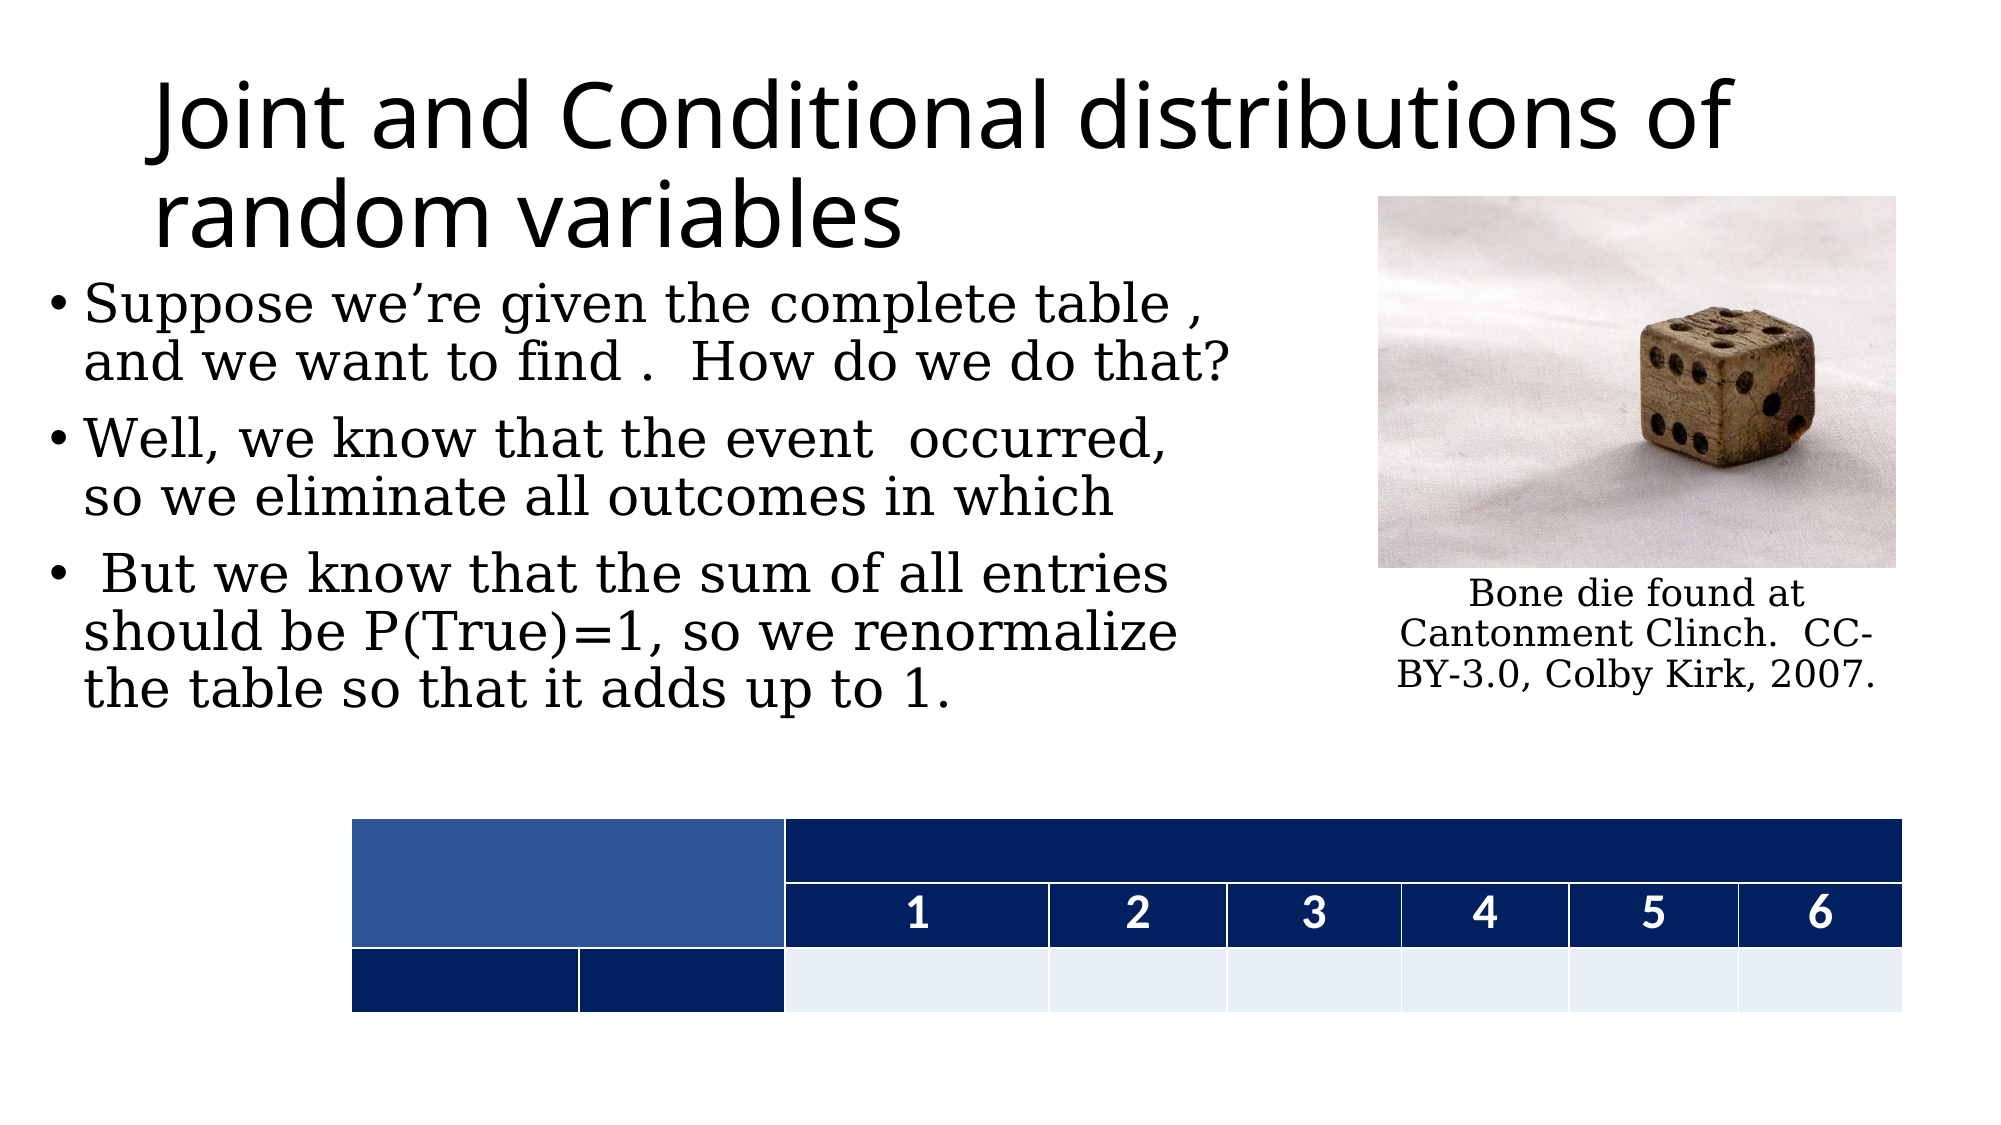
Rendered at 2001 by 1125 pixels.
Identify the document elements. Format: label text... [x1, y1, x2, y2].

title Joint and Conditional distributions of random variables [137, 59, 1863, 278]
picture [1378, 196, 1896, 568]
text_box Bone die found at Cantonment Clinch. CC-BY-3.0, Colby Kirk, 2007. [1378, 568, 1896, 732]
